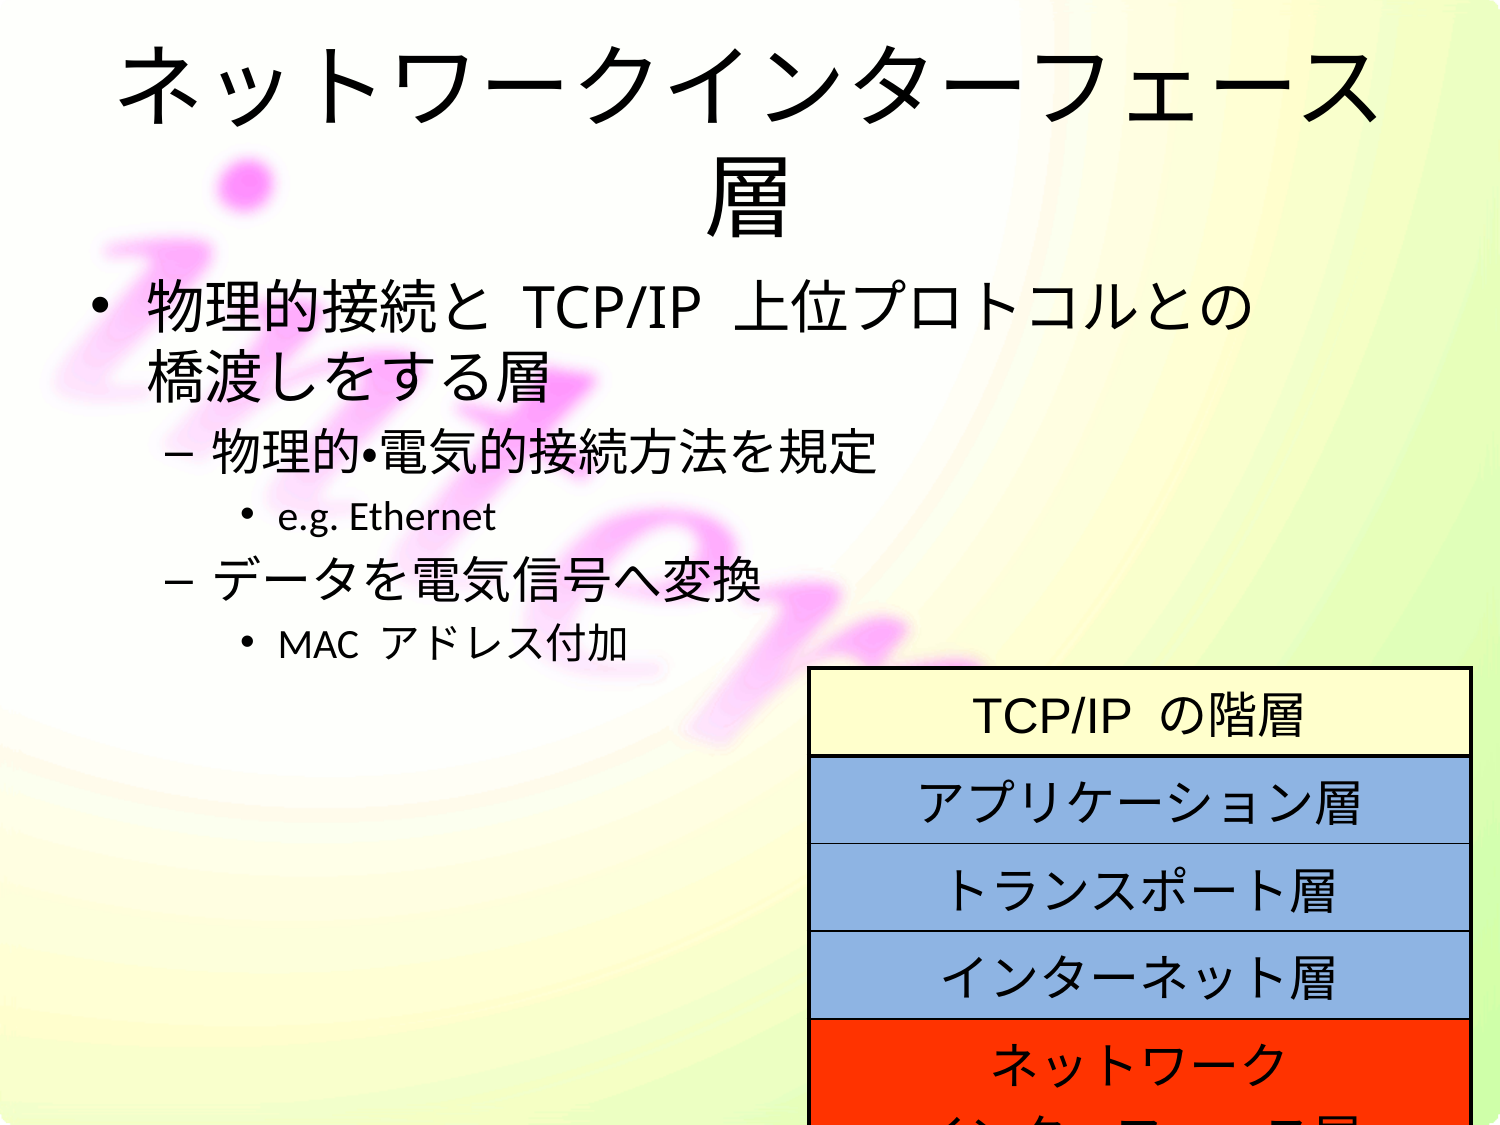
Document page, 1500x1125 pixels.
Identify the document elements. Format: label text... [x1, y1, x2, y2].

table_cell ネットワーク インターフェース層 [811, 1020, 1469, 1125]
table_header TCP/IP の階層 [811, 670, 1469, 754]
picture [0, 0, 1500, 1125]
table_cell インターネット層 [811, 932, 1469, 1018]
list 物理的接続と TCP/IP 上位プロトコルとの 橋渡しをする層 物理的・電気的接続方法を規定 e.g. Ethernet データを電気信号へ変換 MAC アドレス付加 [75, 262, 1425, 1005]
table_cell アプリケーション層 [811, 758, 1469, 843]
title ネットワークインターフェース層 [75, 45, 1425, 233]
table_cell トランスポート層 [811, 844, 1469, 930]
